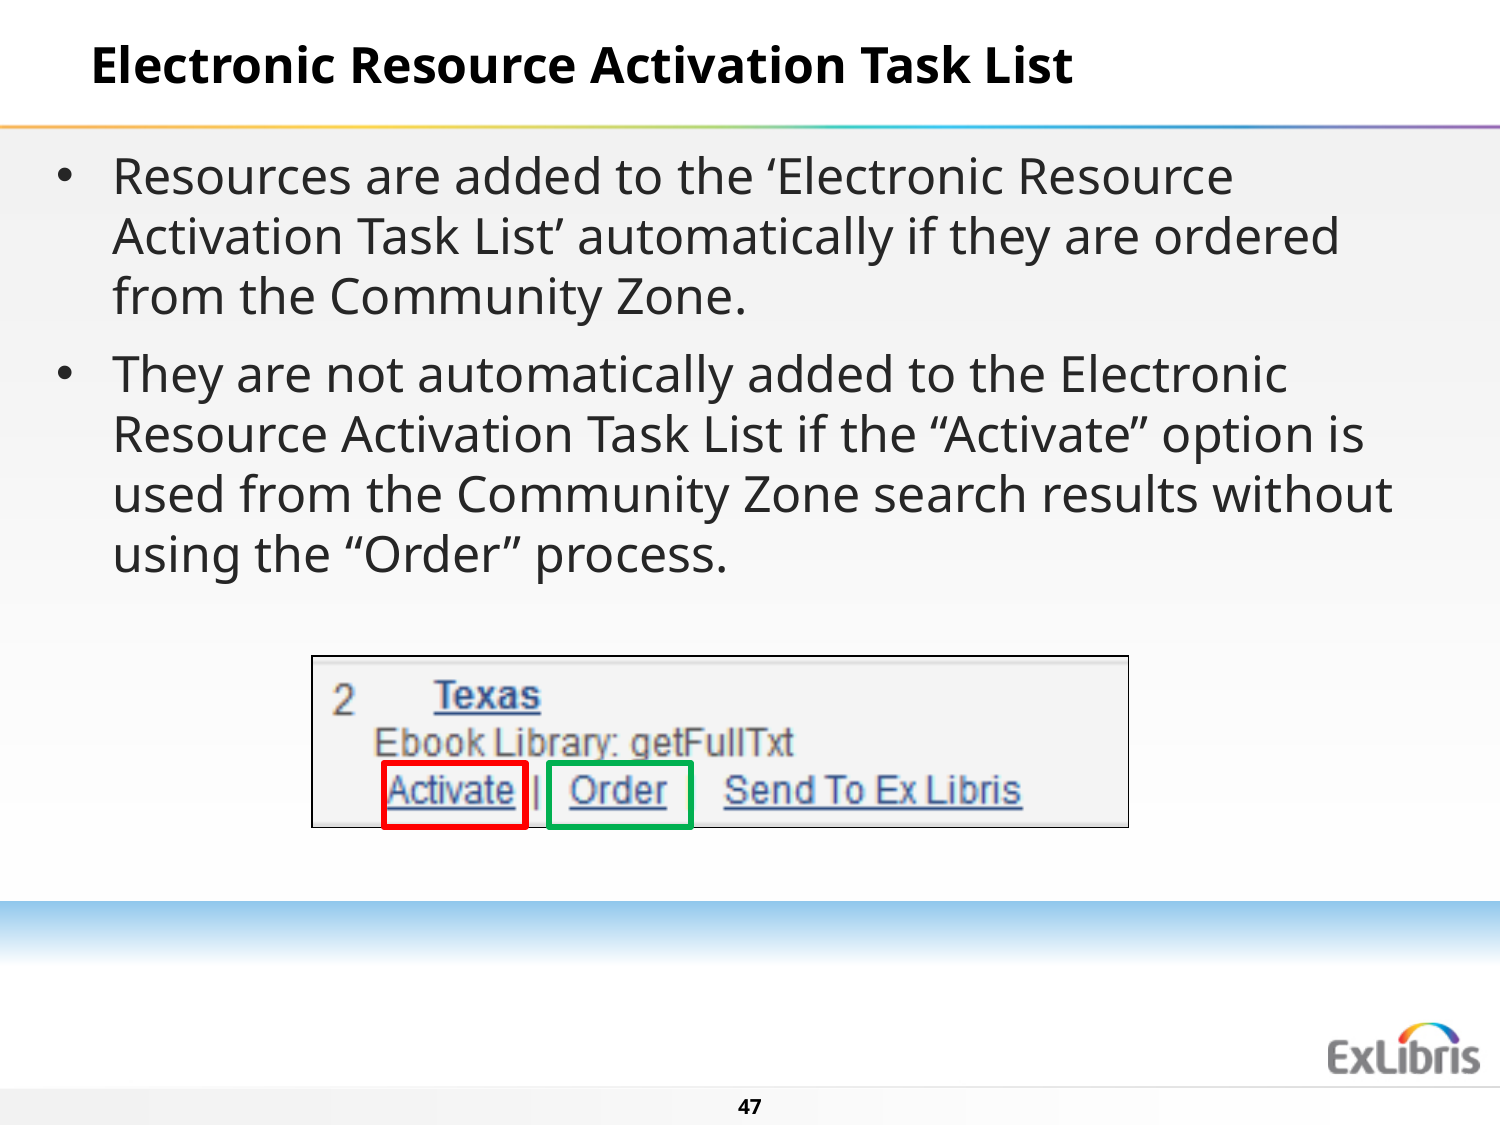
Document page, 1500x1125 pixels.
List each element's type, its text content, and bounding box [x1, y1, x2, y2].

text_box [0, 901, 1500, 1014]
picture [0, 1014, 1500, 1125]
title Electronic Resource Activation Task List [74, 19, 1426, 108]
list Resources are added to the ‘Electronic Resource Activation Task List’ automatically if they are ordered from the Community Zone. They are not automatically added to the Electronic Resource Activation Task List if the “Activate” option is used from the Community Zone search results without using the “Order” process. [41, 137, 1447, 620]
picture [0, 0, 1500, 901]
